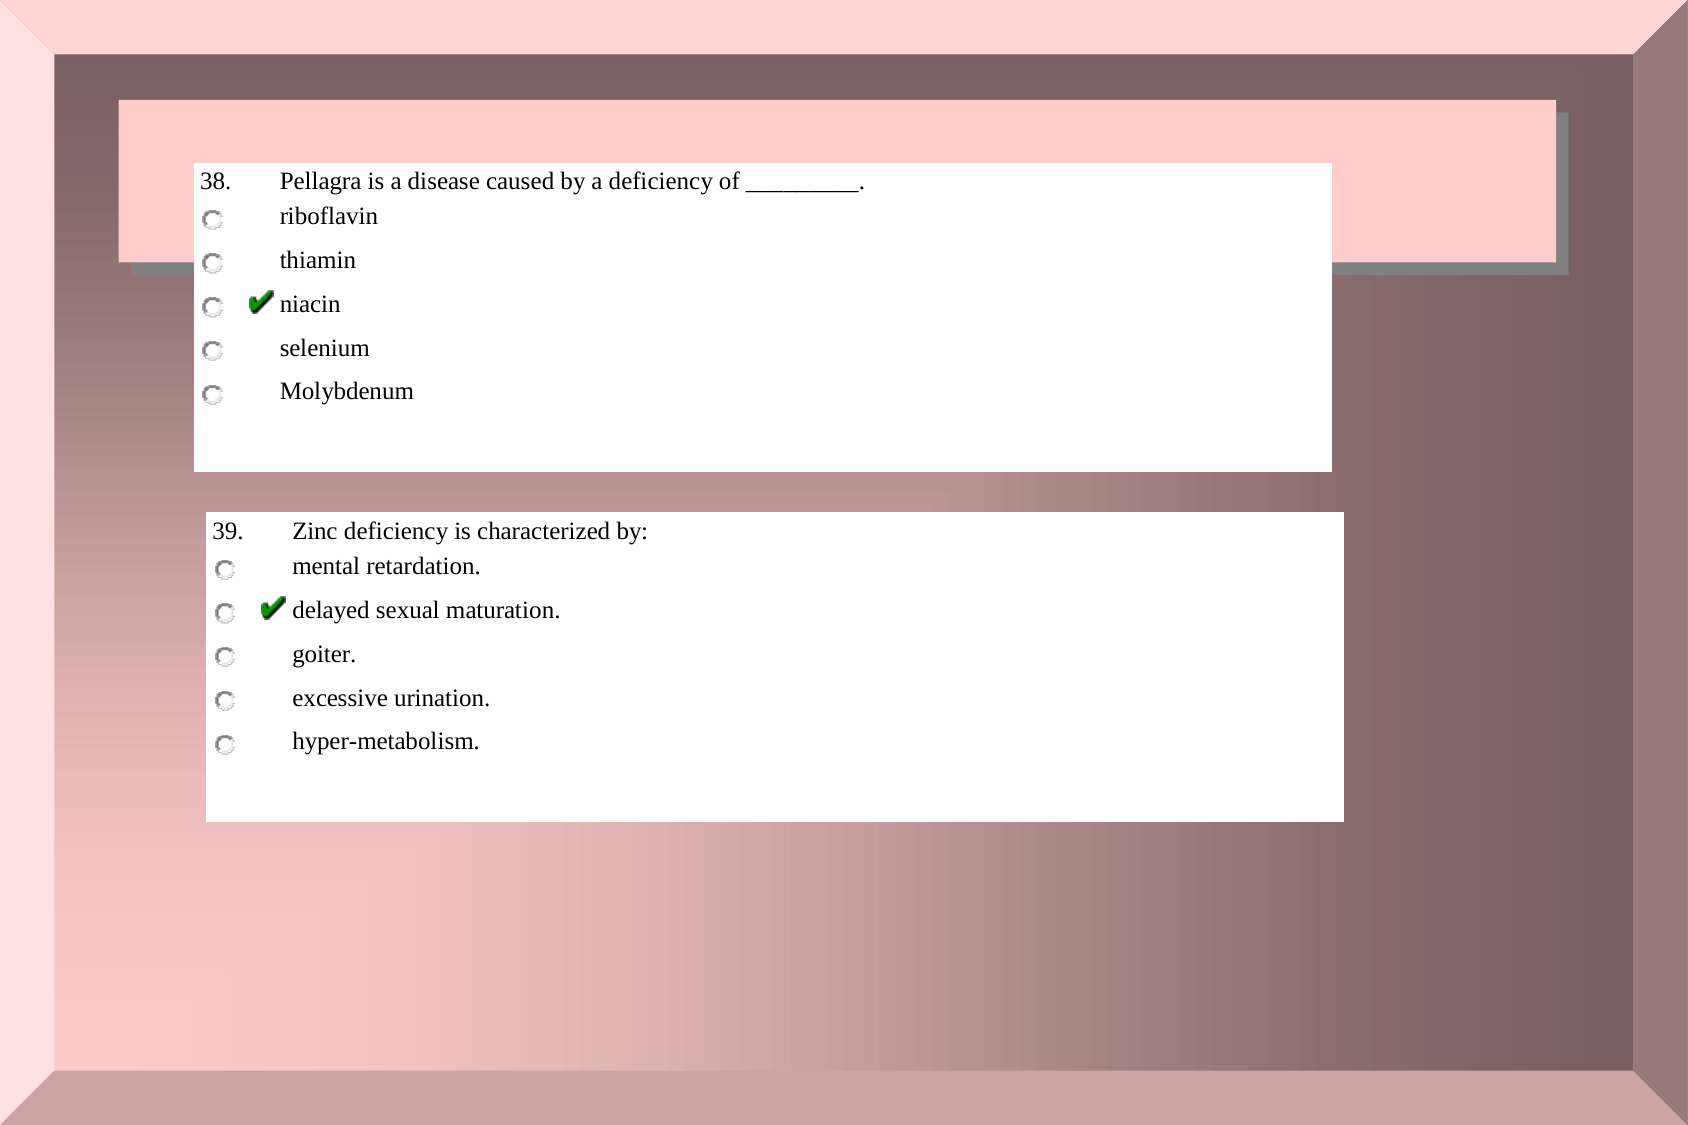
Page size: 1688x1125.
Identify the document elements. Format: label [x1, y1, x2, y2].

text_box [205, 512, 1345, 823]
text_box [193, 162, 1332, 473]
